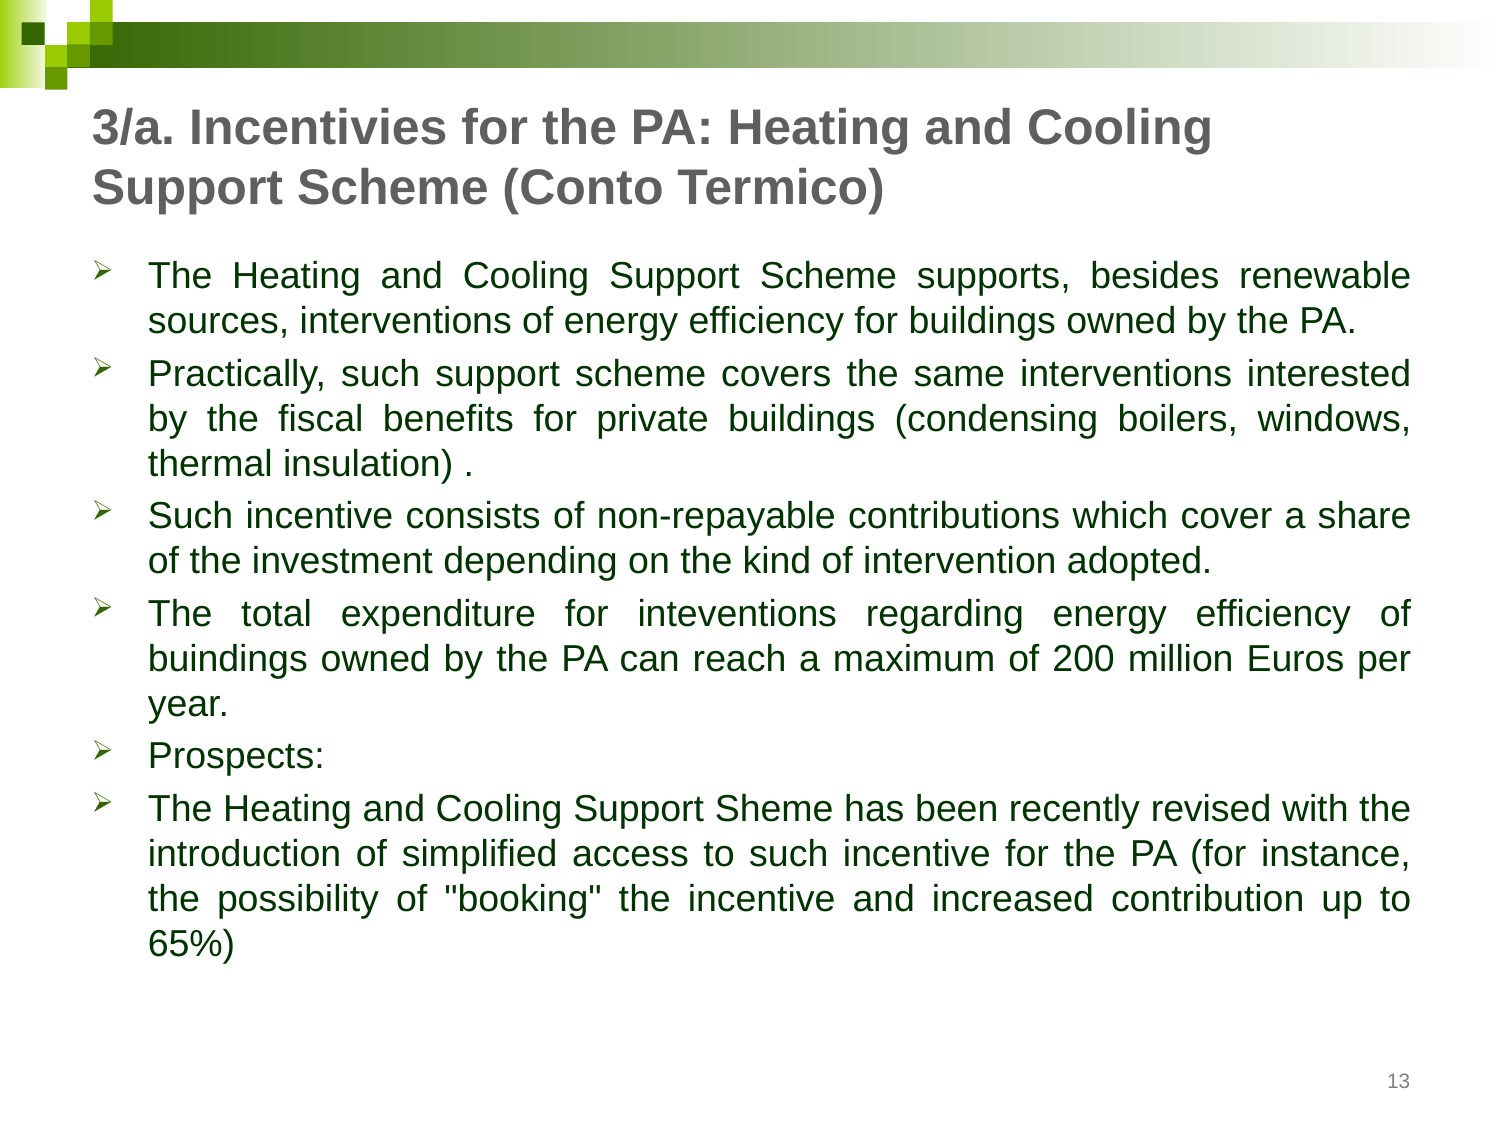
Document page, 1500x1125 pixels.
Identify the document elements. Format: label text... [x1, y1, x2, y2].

slide_number 13 [1074, 1024, 1426, 1101]
title 3/a. Incentivies for the PA: Heating and Cooling Support Scheme (Conto Termico) [76, 66, 1428, 244]
list The Heating and Cooling Support Scheme supports, besides renewable sources, interventions of energy efficiency for buildings owned by the PA. Practically, such support scheme covers the same interventions interested by the fiscal benefits for private buildings (condensing boilers, windows, thermal insulation) . Such incentive consists of non-repayable contributions which cover a share of the investment depending on the kind of intervention adopted. The total expenditure for inteventions regarding energy efficiency of buindings owned by the PA can reach a maximum of 200 million Euros per year. Prospects: The Heating and Cooling Support Sheme has been recently revised with the introduction of simplified access to such incentive for the PA (for instance, the possibility of "booking" the incentive and increased contribution up to 65%) [76, 243, 1427, 1012]
